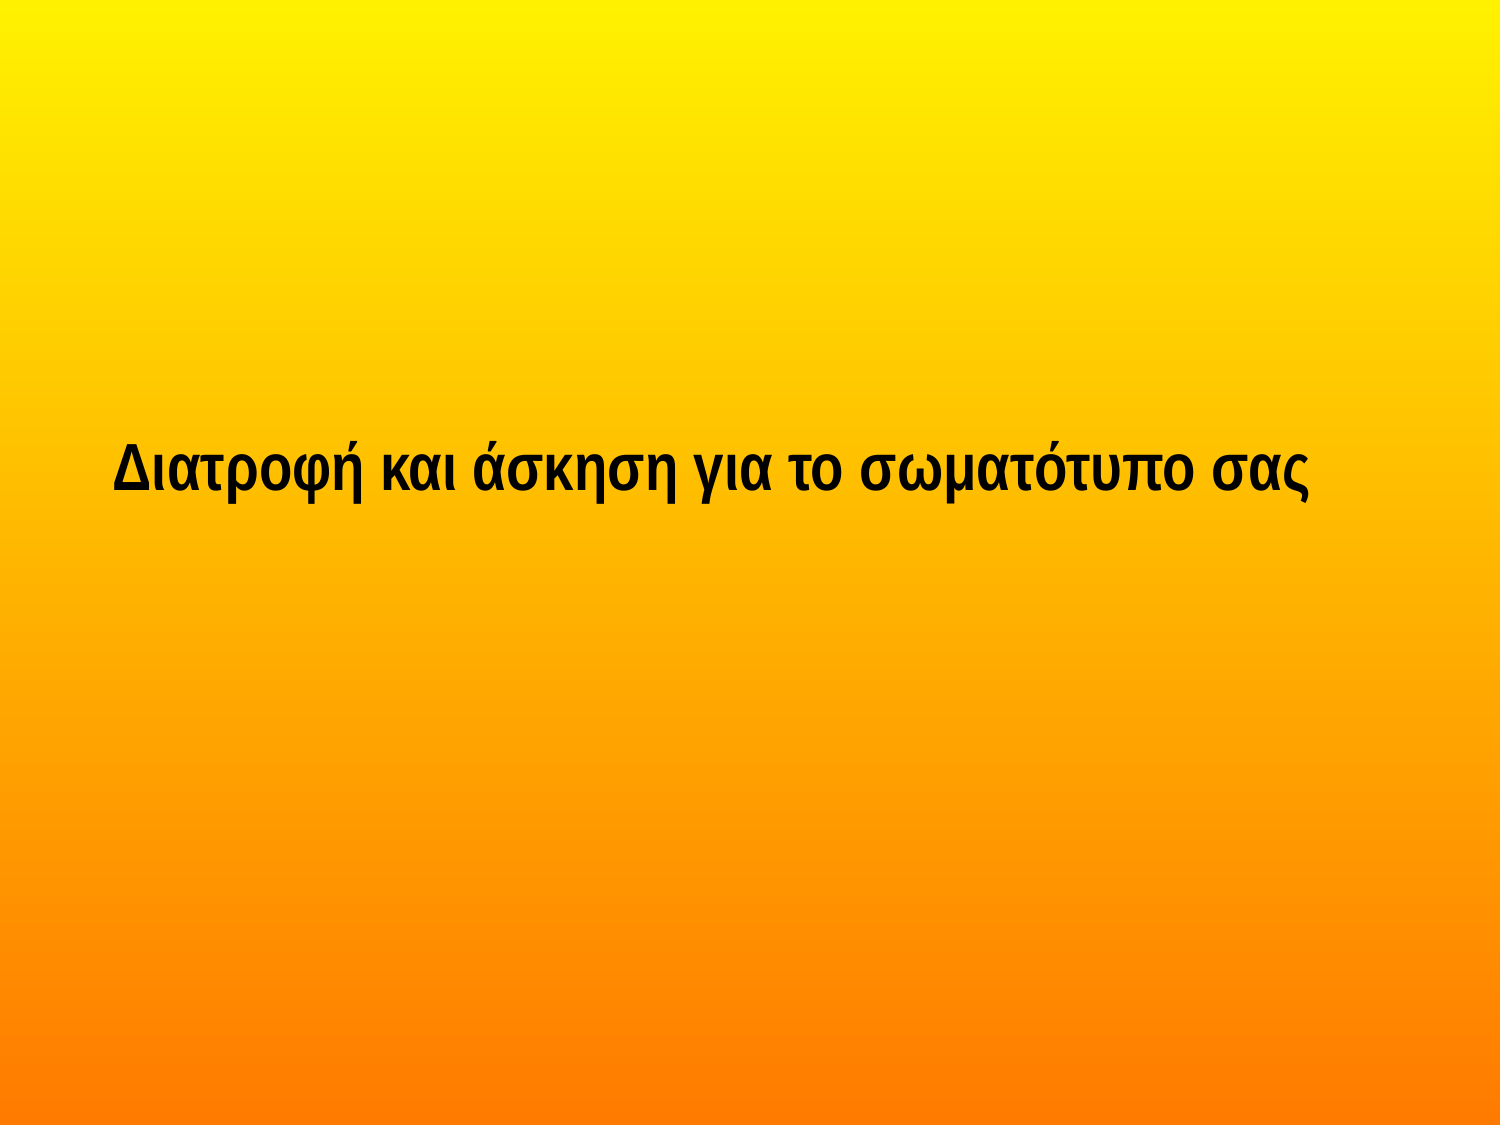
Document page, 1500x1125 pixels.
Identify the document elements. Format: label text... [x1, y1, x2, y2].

text_box Διατροφή και άσκηση για το σωματότυπο σας [0, 416, 1500, 512]
